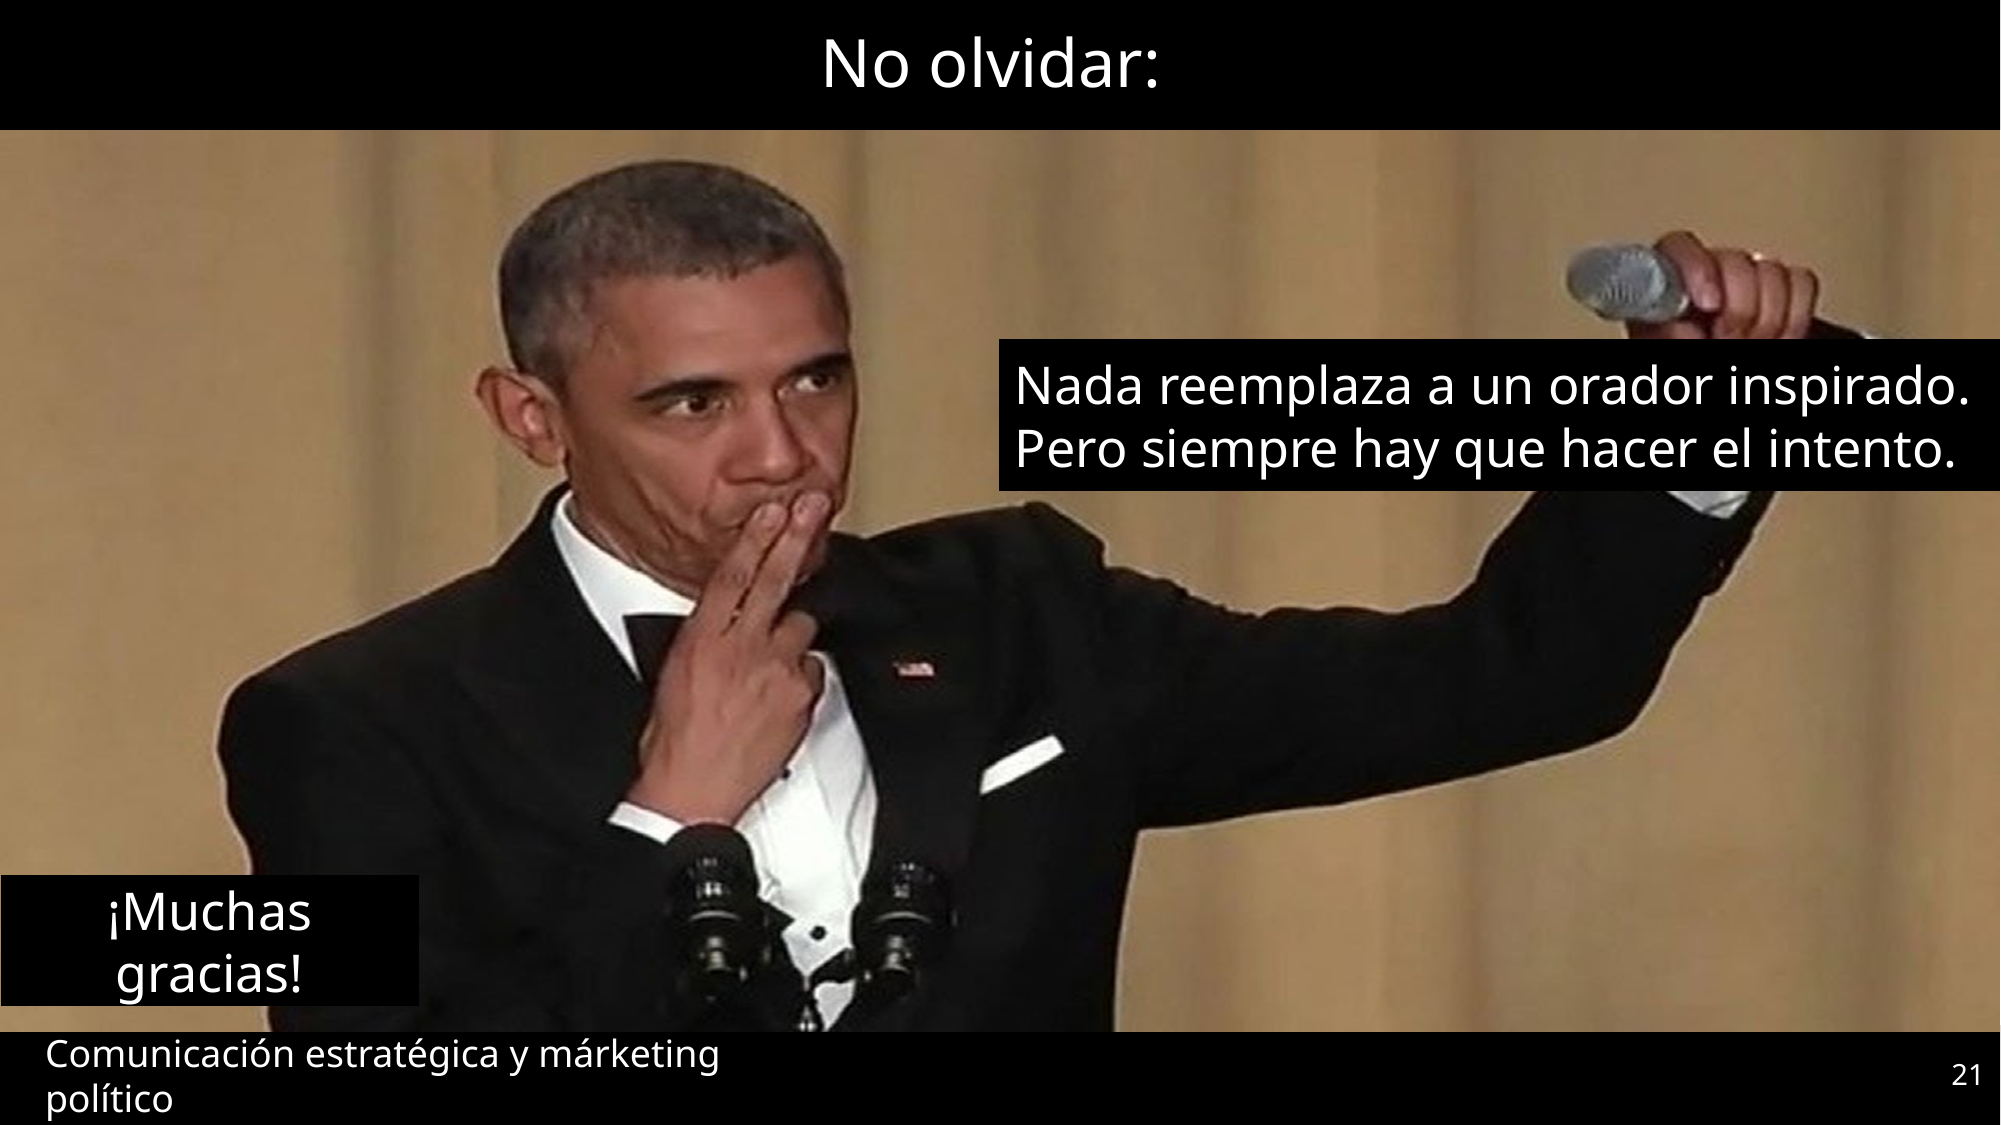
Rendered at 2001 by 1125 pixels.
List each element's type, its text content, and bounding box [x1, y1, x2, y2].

title No olvidar: [0, 1, 2000, 130]
footer Comunicación estratégica y márketing político [30, 1045, 871, 1105]
picture [0, 130, 2000, 1032]
slide_number 21 [1550, 1045, 2000, 1106]
